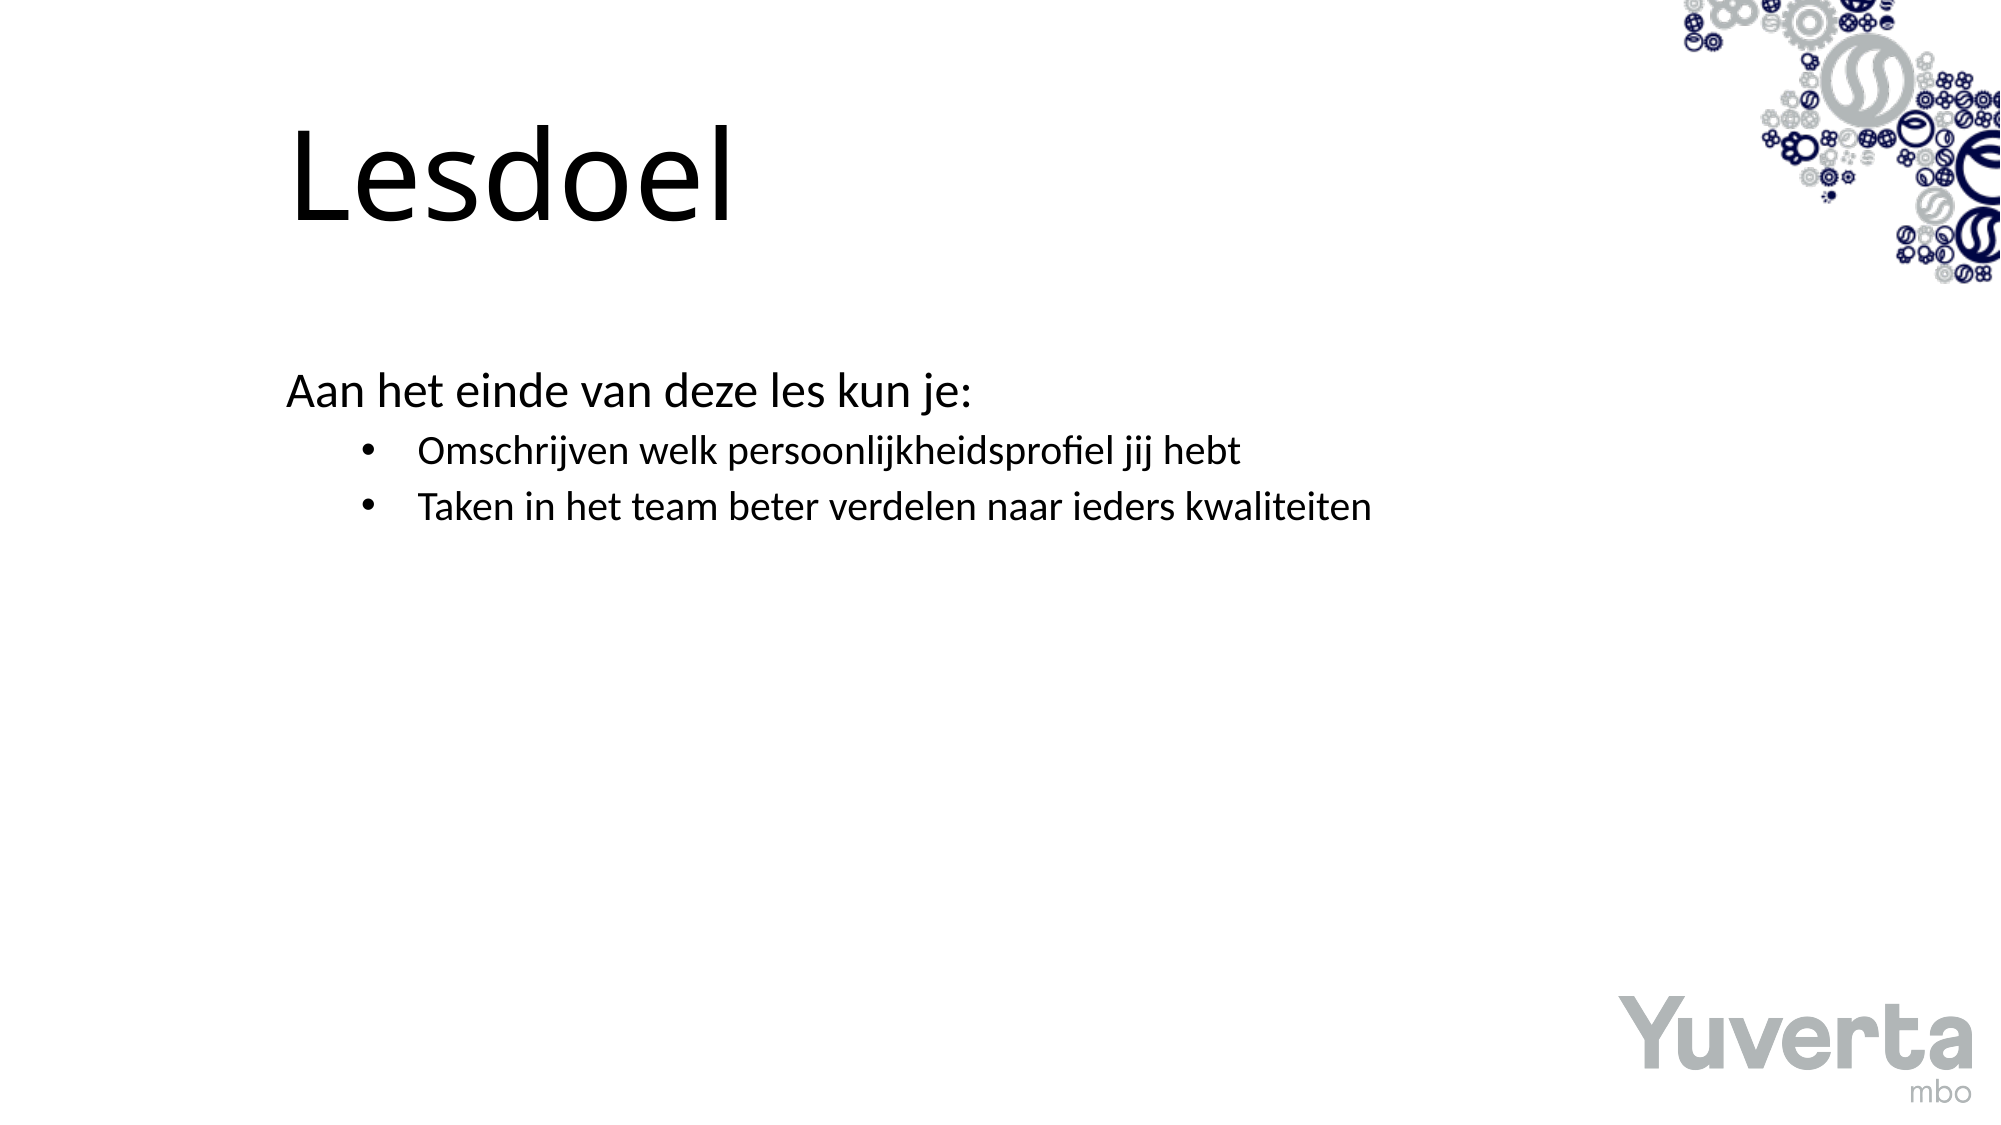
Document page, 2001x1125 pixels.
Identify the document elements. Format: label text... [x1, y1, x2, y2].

text_box Aan het einde van deze les kun je: Omschrijven welk persoonlijkheidsprofiel jij hebt Taken in het team beter verdelen naar ieders kwaliteiten [271, 356, 1808, 1020]
picture [0, 0, 2000, 1125]
text_box Lesdoel [271, 59, 1808, 255]
